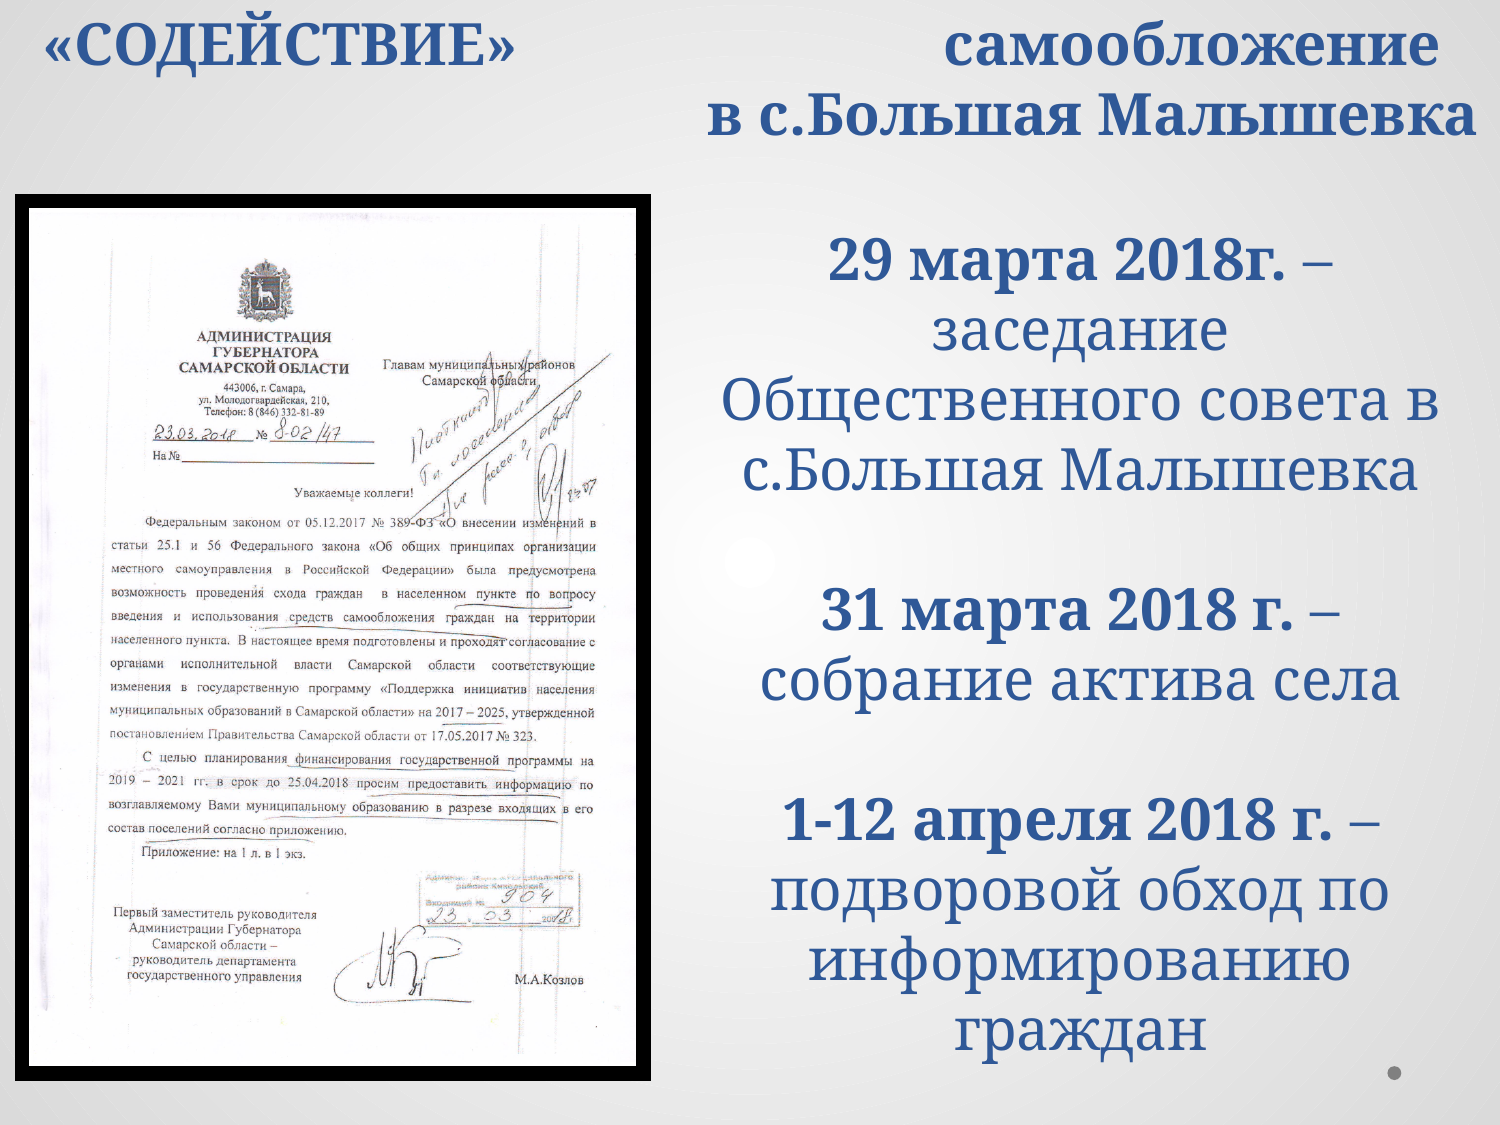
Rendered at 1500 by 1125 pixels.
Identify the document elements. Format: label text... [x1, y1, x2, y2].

text_box «СОДЕЙСТВИЕ» самообложение в с.Большая Малышевка [0, 0, 1500, 155]
picture [29, 207, 637, 1067]
text_box 29 марта 2018г. – заседание Общественного совета в с.Большая Малышевка 31 марта 2018 г. – собрание актива села 1-12 апреля 2018 г. – подворовой обход по информированию граждан [690, 214, 1471, 1070]
